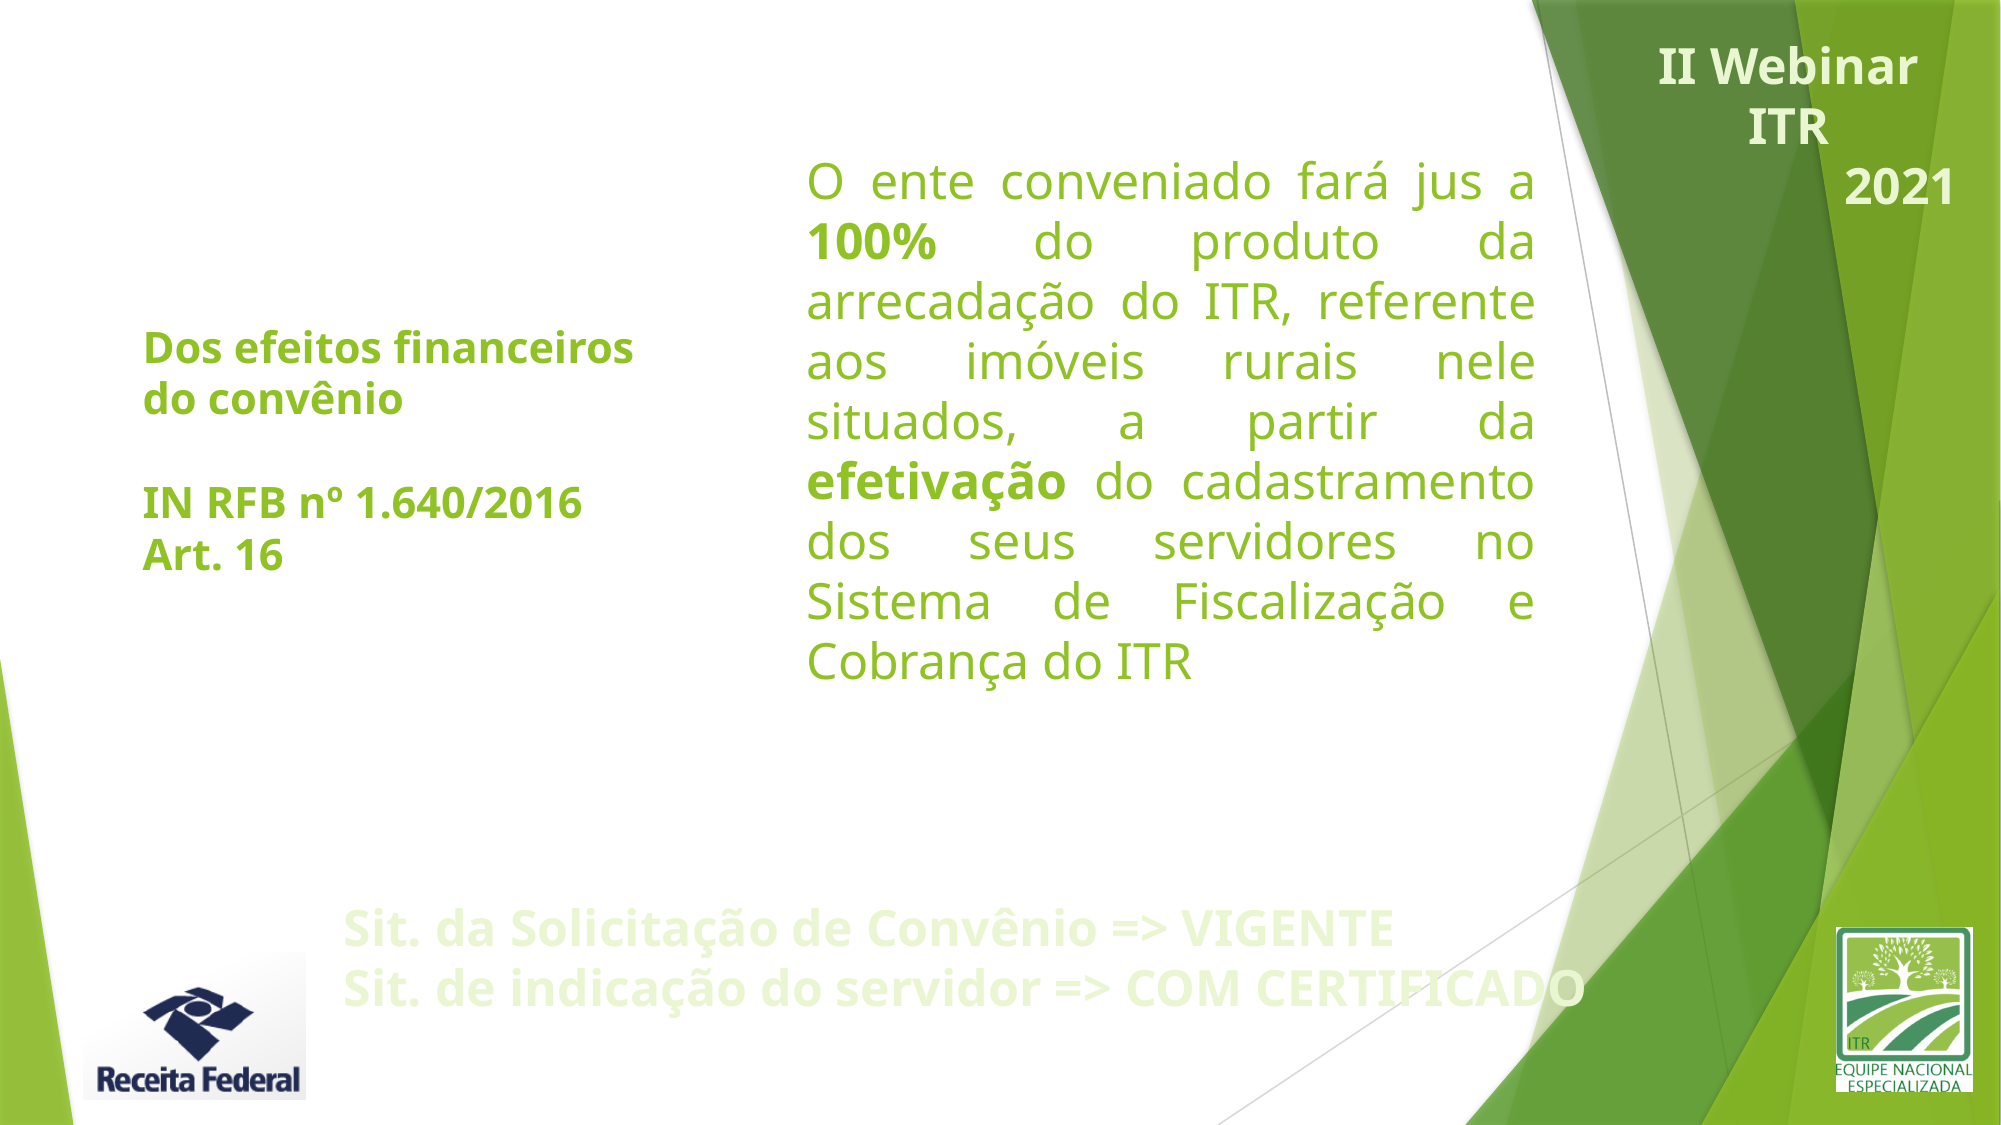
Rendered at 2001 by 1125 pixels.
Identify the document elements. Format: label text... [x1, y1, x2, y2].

text_box II Webinar ITR 2021 [1604, 26, 1973, 222]
picture [1835, 926, 1974, 1093]
list O ente conveniado fará jus a 100% do produto da arrecadação do ITR, referente aos imóveis rurais nele situados, a partir da efetivação do cadastramento dos seus servidores no Sistema de Fiscalização e Cobrança do ITR [735, 142, 1552, 643]
title Dos efeitos financeiros do convênio IN RFB nº 1.640/2016 Art. 16 [127, 94, 680, 857]
picture [83, 951, 306, 1100]
text_box Sit. da Solicitação de Convênio => VIGENTE Sit. de indicação do servidor => COM CERTIFICADO [328, 889, 1603, 1025]
